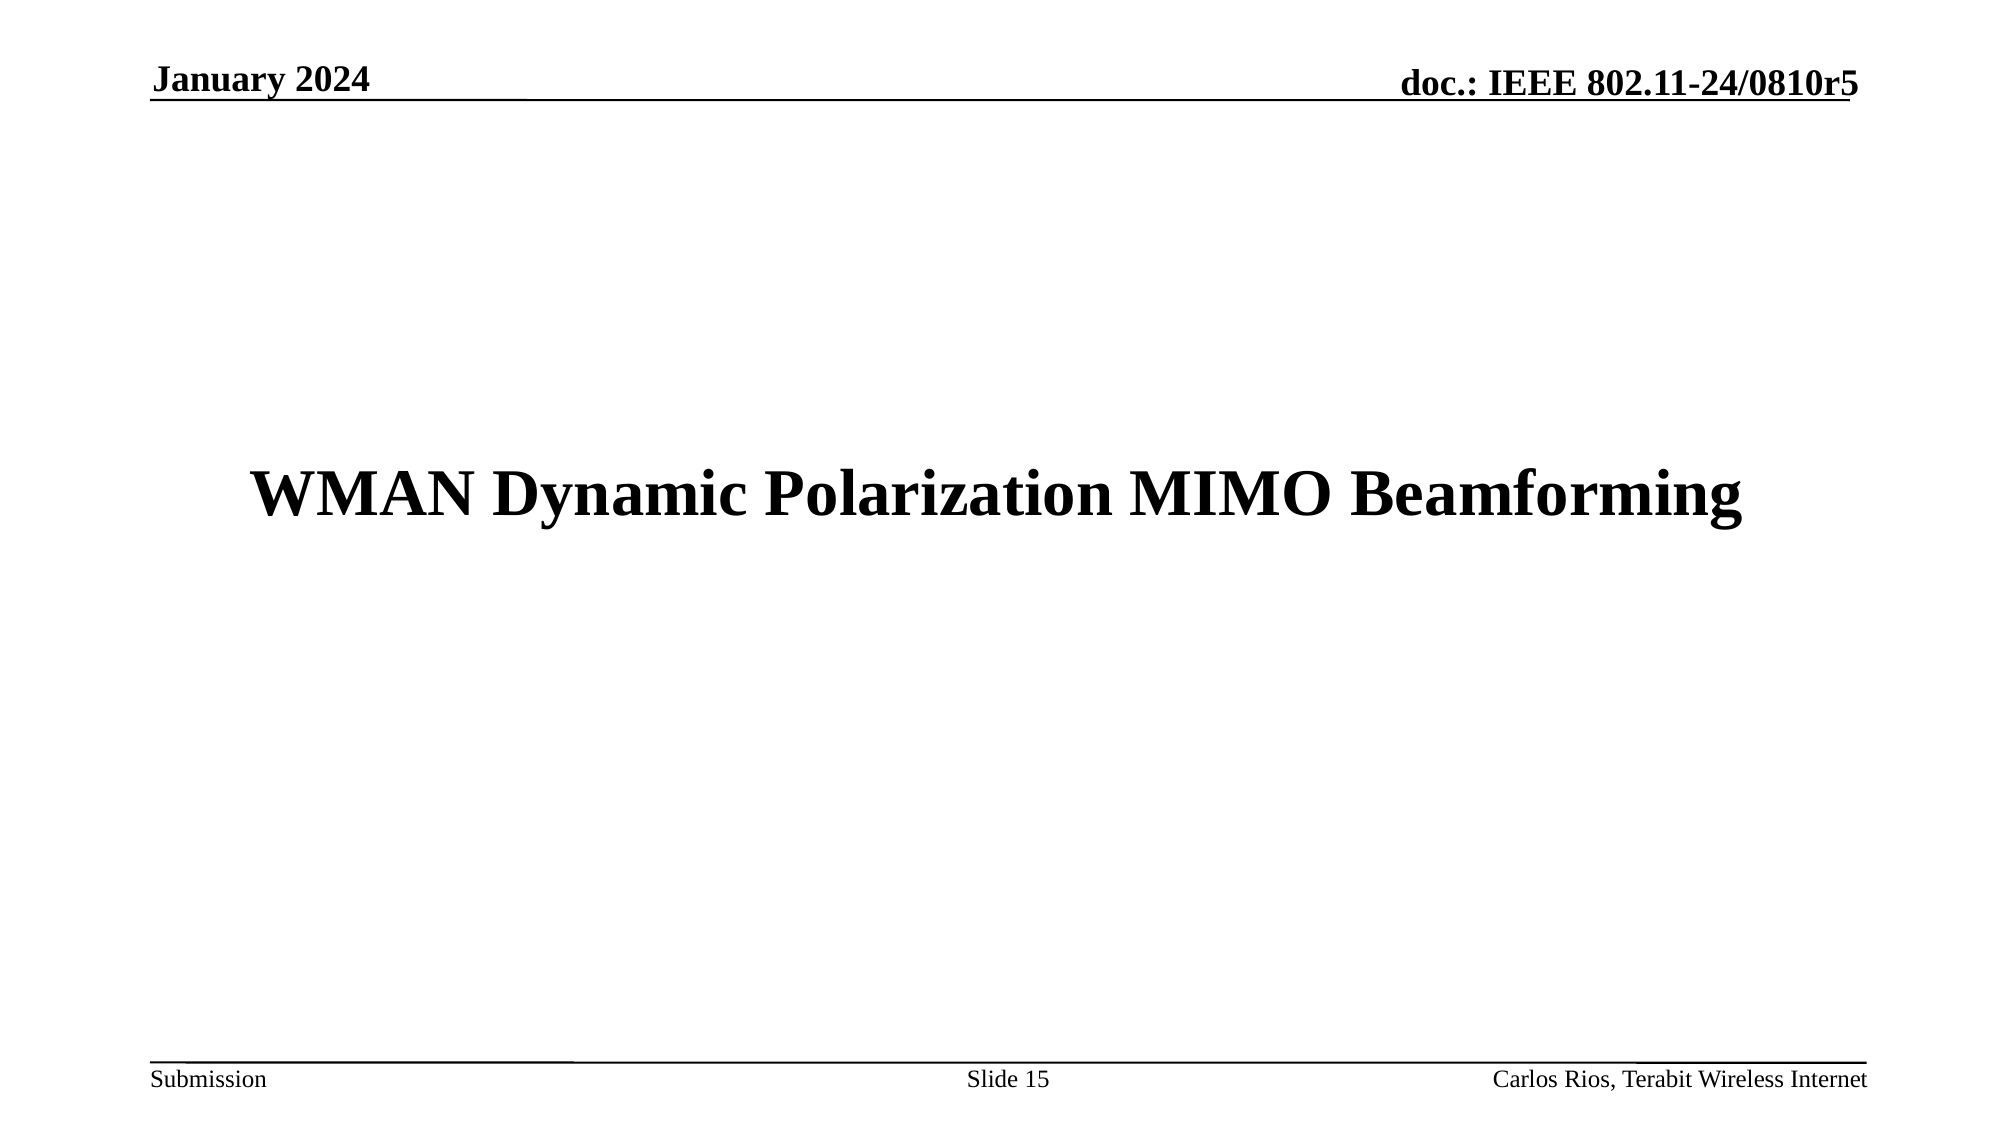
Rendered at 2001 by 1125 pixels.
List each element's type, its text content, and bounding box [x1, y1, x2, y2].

footer Carlos Rios, Terabit Wireless Internet [1171, 1061, 1869, 1093]
slide_number Slide 15 [950, 1061, 1067, 1123]
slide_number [152, 54, 563, 100]
title WMAN Dynamic Polarization MIMO Beamforming [147, 400, 1848, 577]
